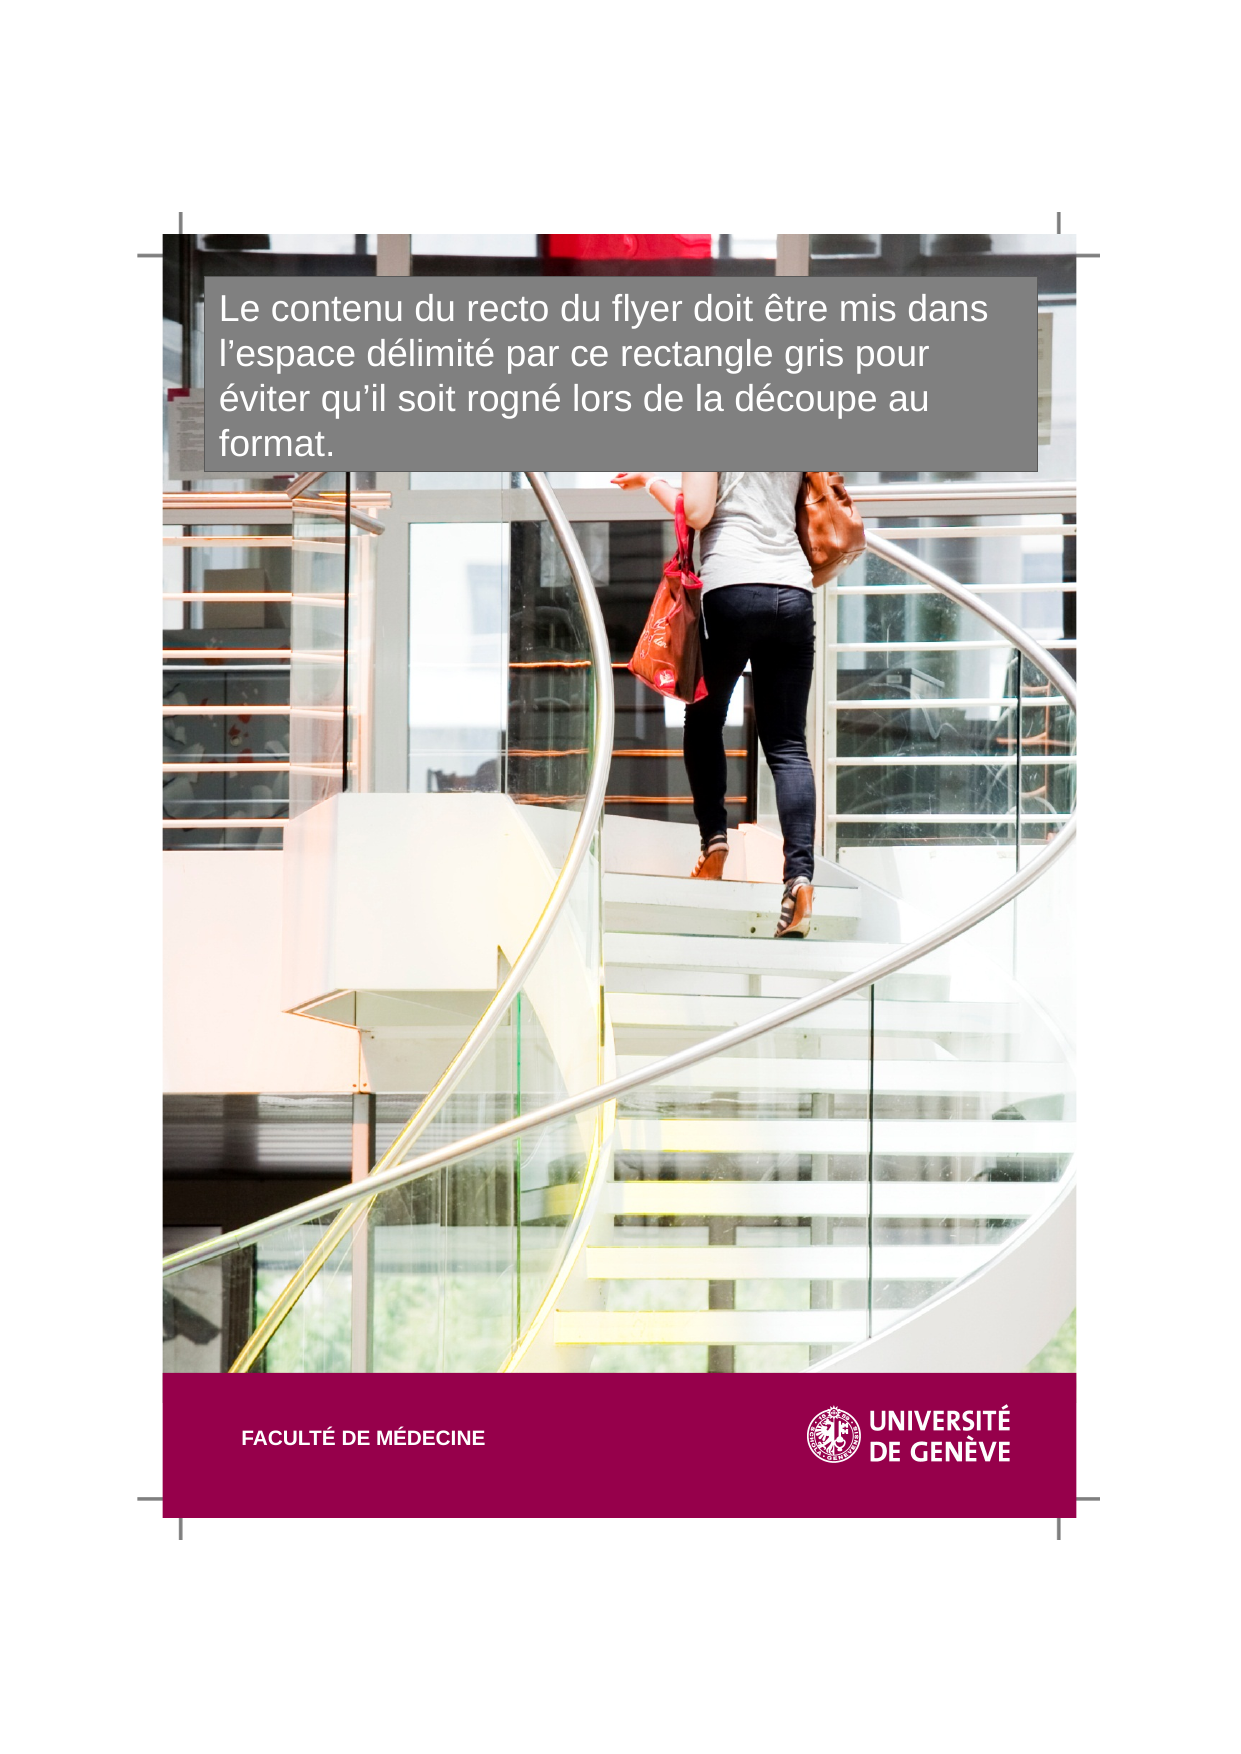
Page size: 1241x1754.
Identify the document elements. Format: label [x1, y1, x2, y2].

picture [137, 212, 1101, 1540]
